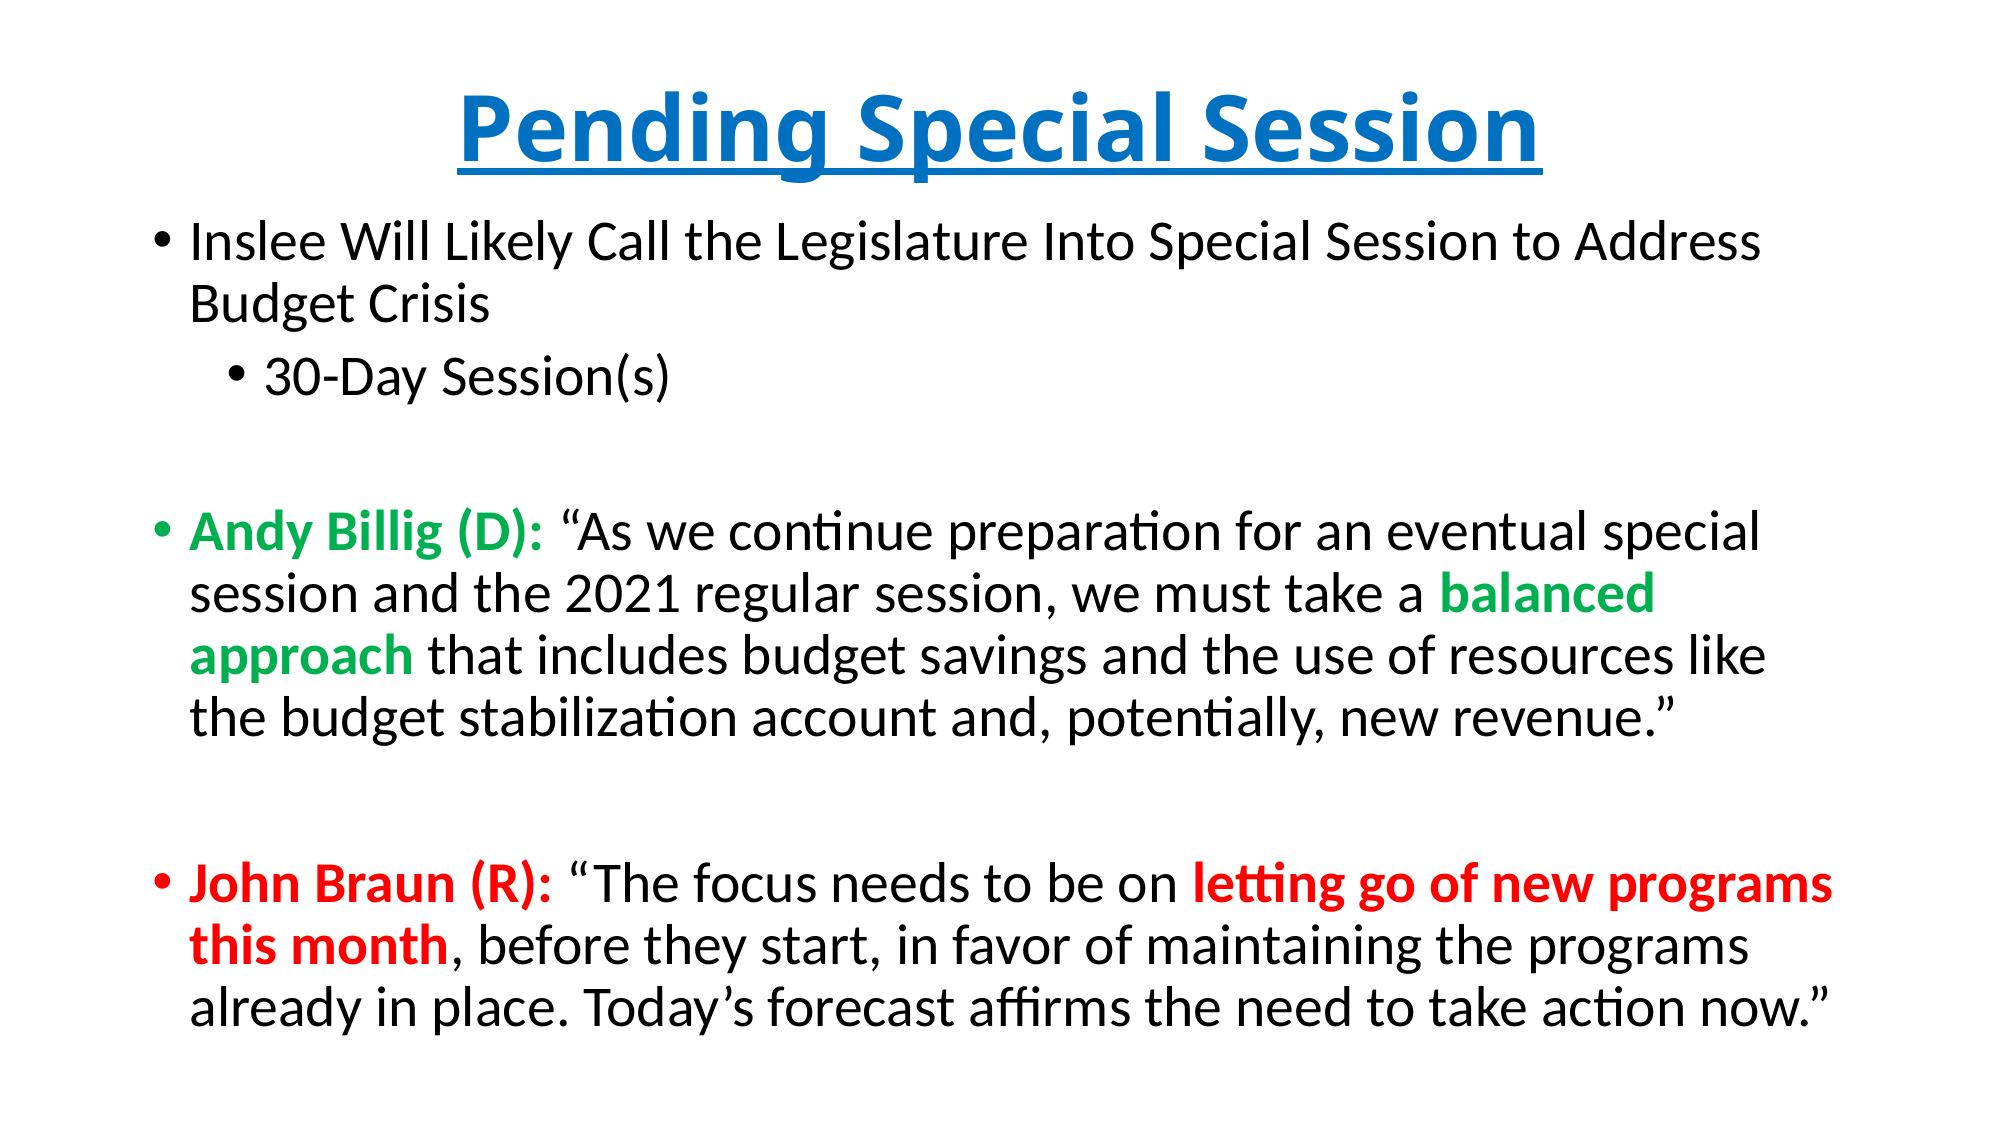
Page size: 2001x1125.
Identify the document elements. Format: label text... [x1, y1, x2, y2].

title Pending Special Session [137, 59, 1863, 203]
list Inslee Will Likely Call the Legislature Into Special Session to Address Budget Crisis 30-Day Session(s) Andy Billig (D): “As we continue preparation for an eventual special session and the 2021 regular session, we must take a balanced approach that includes budget savings and the use of resources like the budget stabilization account and, potentially, new revenue.” John Braun (R): “The focus needs to be on letting go of new programs this month, before they start, in favor of maintaining the programs already in place. Today’s forecast affirms the need to take action now.” [137, 203, 1863, 1077]
